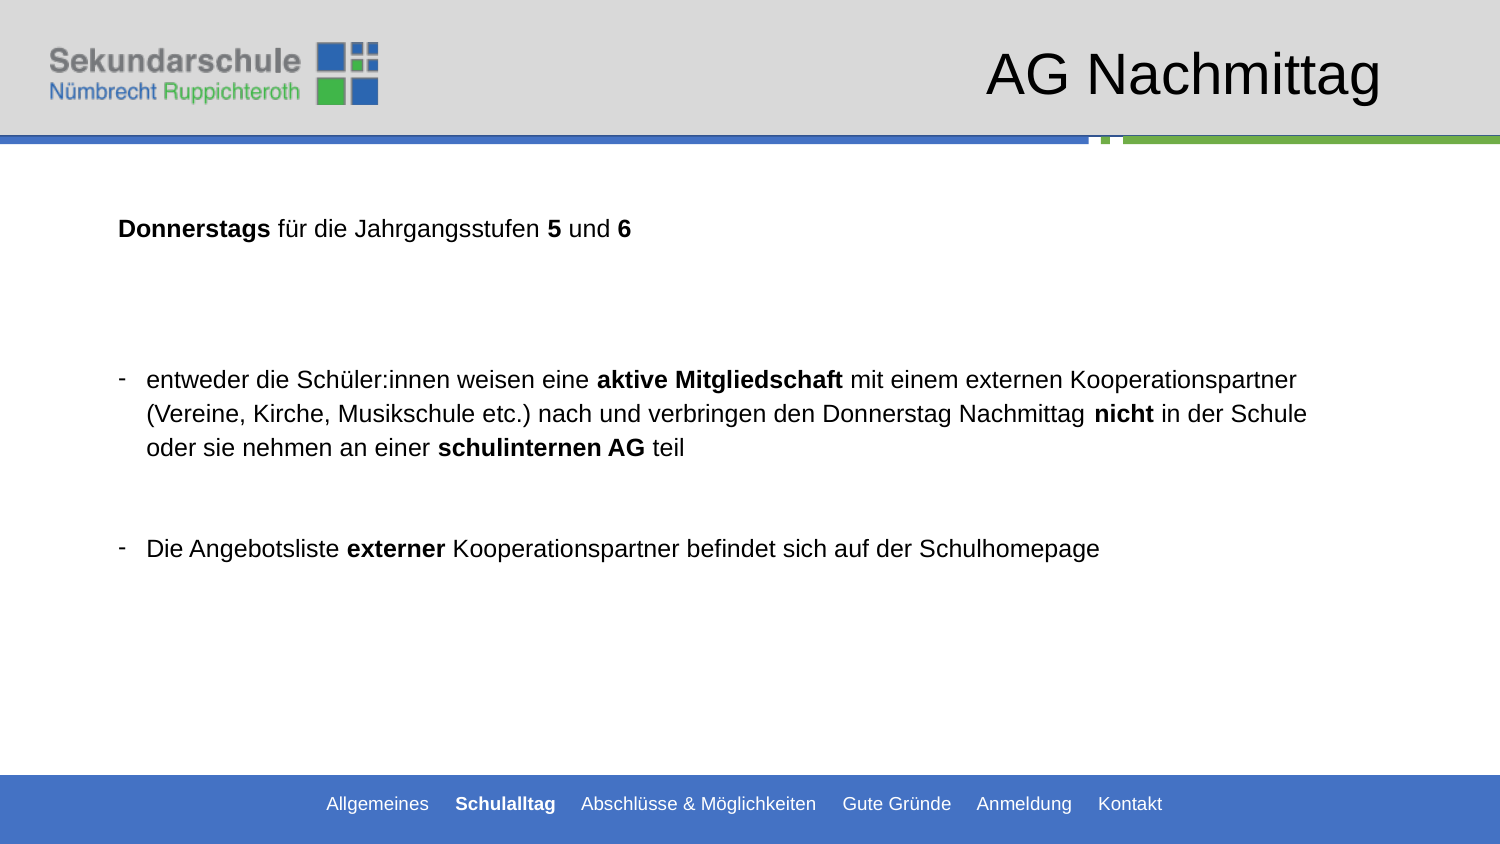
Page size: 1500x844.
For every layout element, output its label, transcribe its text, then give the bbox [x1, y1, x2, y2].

list Donnerstags für die Jahrgangsstufen 5 und 6 entweder die Schüler:innen weisen eine aktive Mitgliedschaft mit einem externen Kooperationspartner (Vereine, Kirche, Musikschule etc.) nach und verbringen den Donnerstag Nachmittag nicht in der Schule oder sie nehmen an einer schulinternen AG teil Die Angebotsliste externer Kooperationspartner befindet sich auf der Schulhomepage [103, 200, 1397, 760]
title AG Nachmittag [554, 29, 1397, 122]
text_box Allgemeines Schulalltag Abschlüsse & Möglichkeiten Gute Gründe Anmeldung Kontakt [241, 792, 1253, 836]
